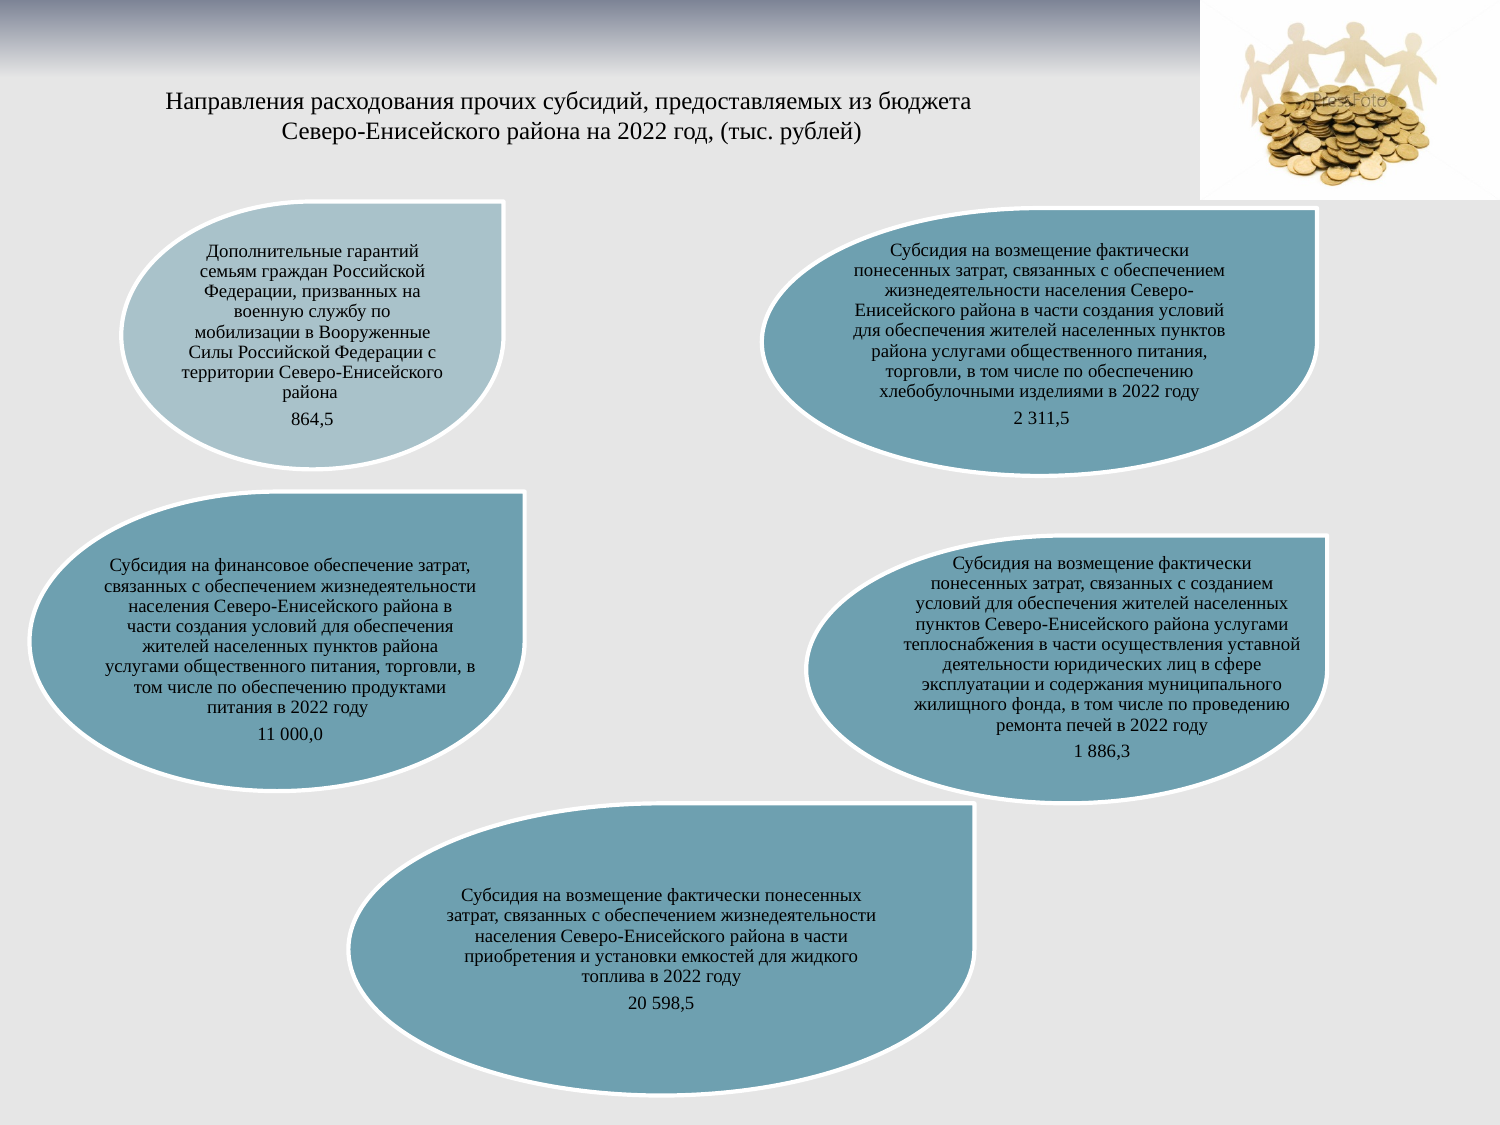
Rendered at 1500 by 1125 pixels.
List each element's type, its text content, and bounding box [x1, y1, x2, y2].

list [74, 201, 1459, 1125]
picture [1199, 0, 1500, 200]
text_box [761, 207, 1318, 477]
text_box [348, 803, 975, 1096]
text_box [29, 491, 525, 792]
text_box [805, 535, 1328, 804]
table_header 2024 [1197, 201, 1459, 207]
title Направления расходования прочих субсидий, предоставляемых из бюджета Северо-Енисейского района на 2022 год, (тыс. рублей) [75, 45, 1069, 185]
